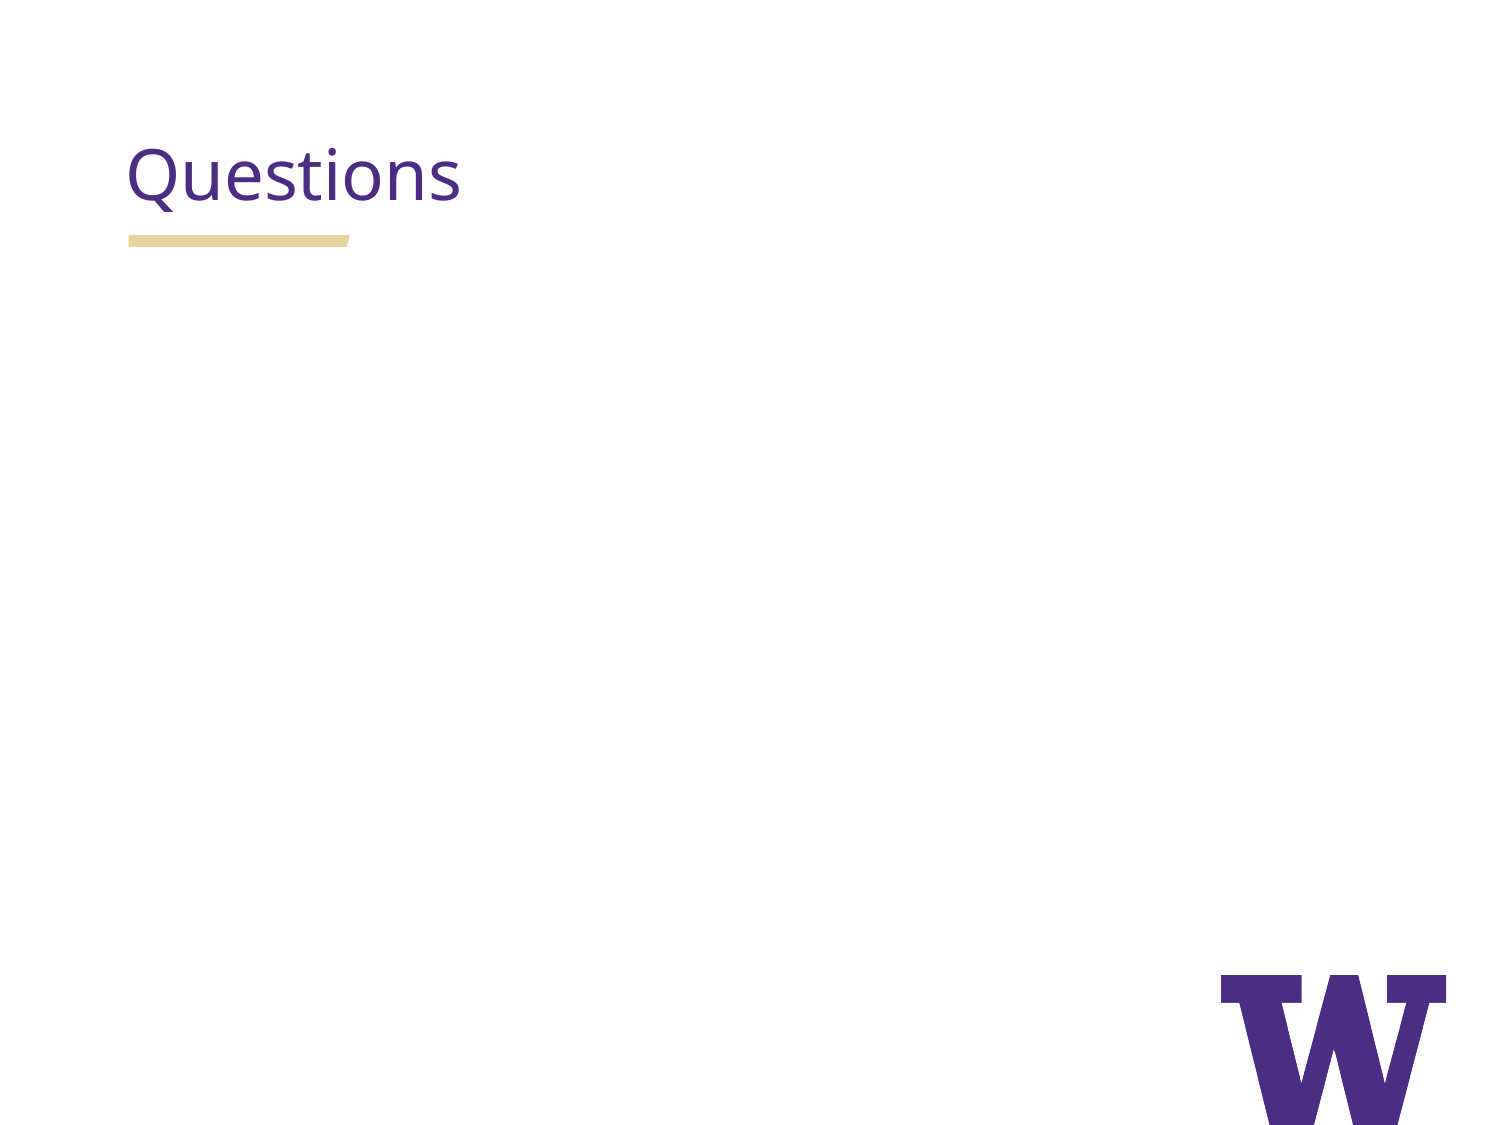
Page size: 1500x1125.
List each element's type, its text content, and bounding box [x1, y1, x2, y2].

picture [128, 235, 350, 247]
picture [1221, 975, 1447, 1125]
list Questions [110, 60, 1453, 224]
